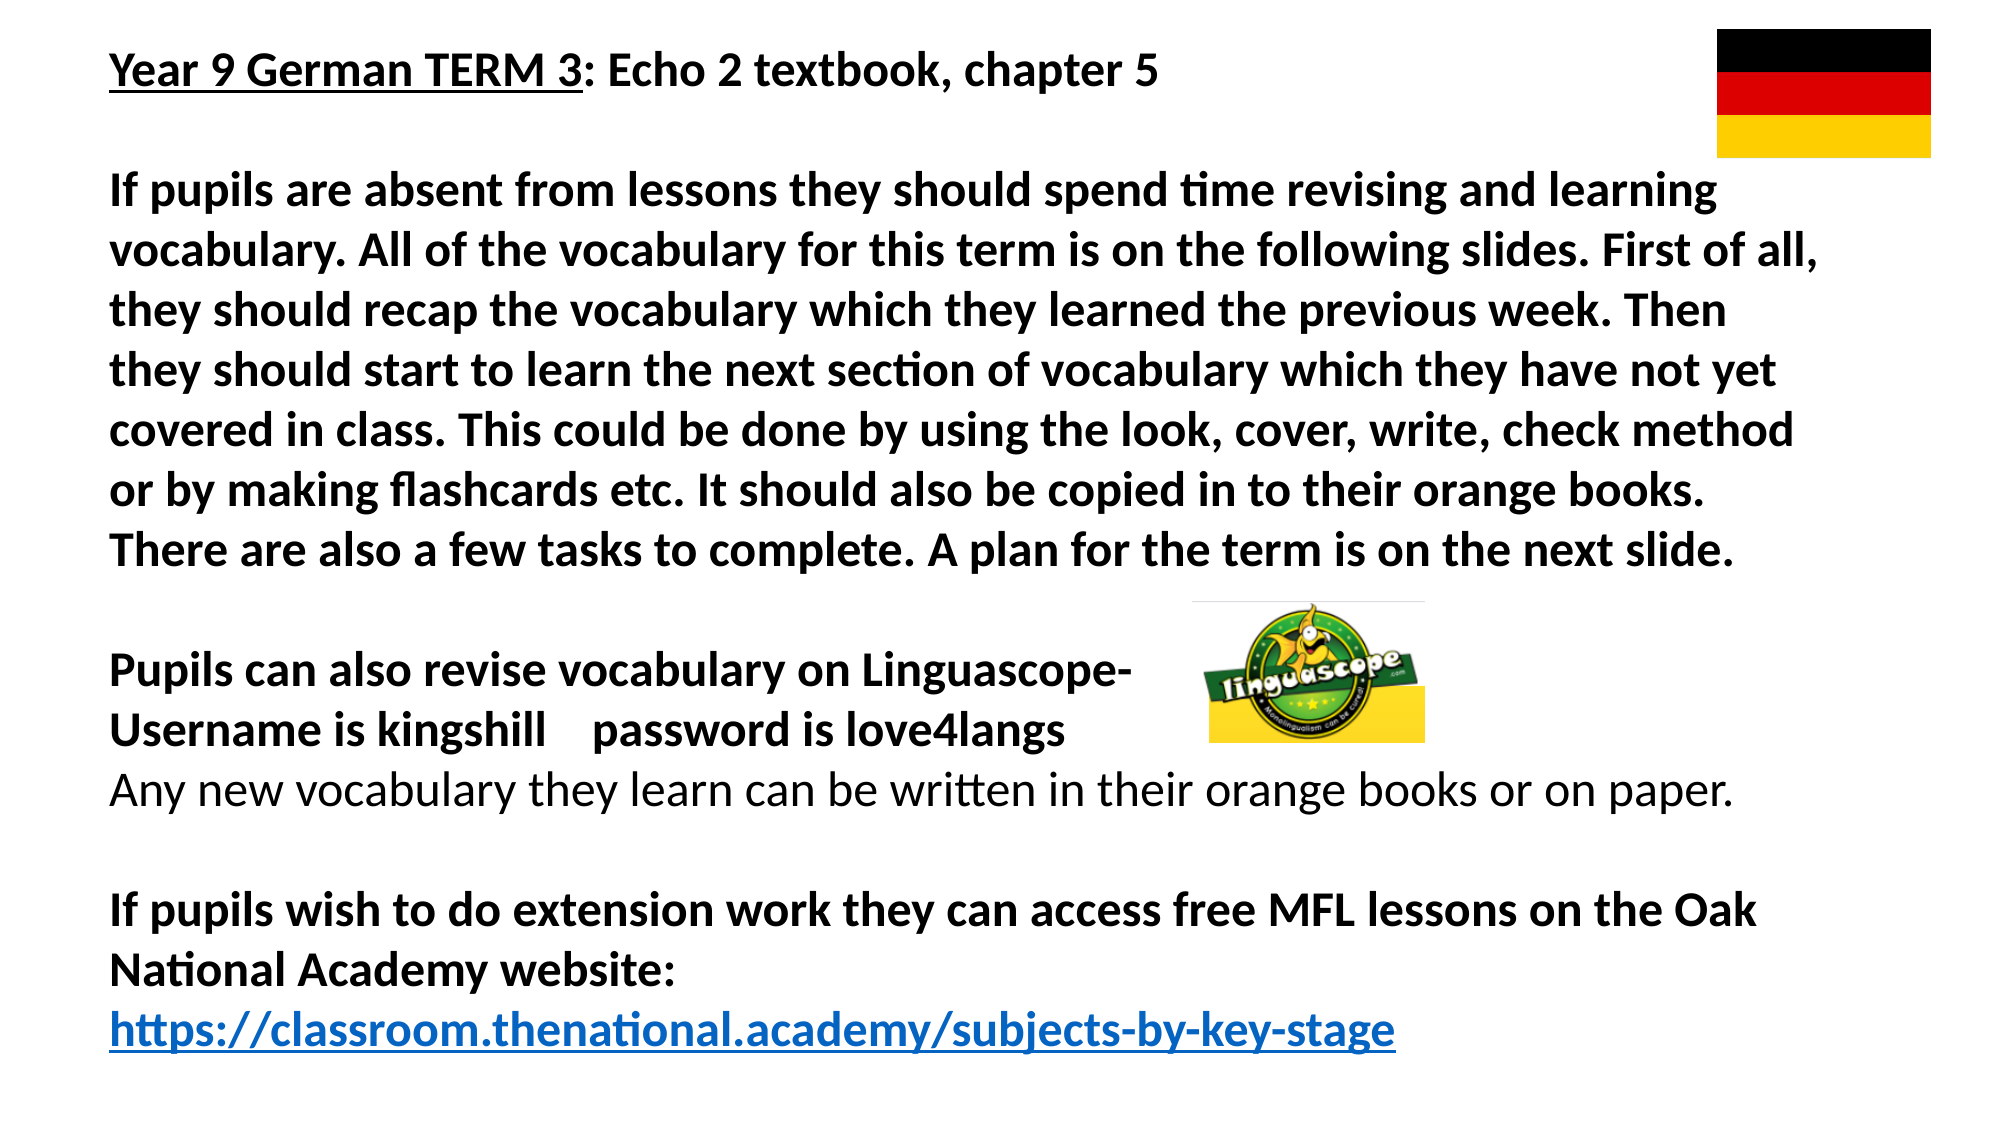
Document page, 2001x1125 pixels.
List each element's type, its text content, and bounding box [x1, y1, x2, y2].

text_box Year 9 German TERM 3: Echo 2 textbook, chapter 5 If pupils are absent from lessons they should spend time revising and learning vocabulary. All of the vocabulary for this term is on the following slides. First of all, they should recap the vocabulary which they learned the previous week. Then they should start to learn the next section of vocabulary which they have not yet covered in class. This could be done by using the look, cover, write, check method or by making flashcards etc. It should also be copied in to their orange books. There are also a few tasks to complete. A plan for the term is on the next slide. Pupils can also revise vocabulary on Linguascope- Username is kingshill password is love4langs Any new vocabulary they learn can be written in their orange books or on paper. If pupils wish to do extension work they can access free MFL lessons on the Oak National Academy website: https://classroom.thenational.academy/subjects-by-key-stage [94, 29, 1840, 1125]
picture [1191, 601, 1425, 744]
picture [1717, 29, 1931, 159]
